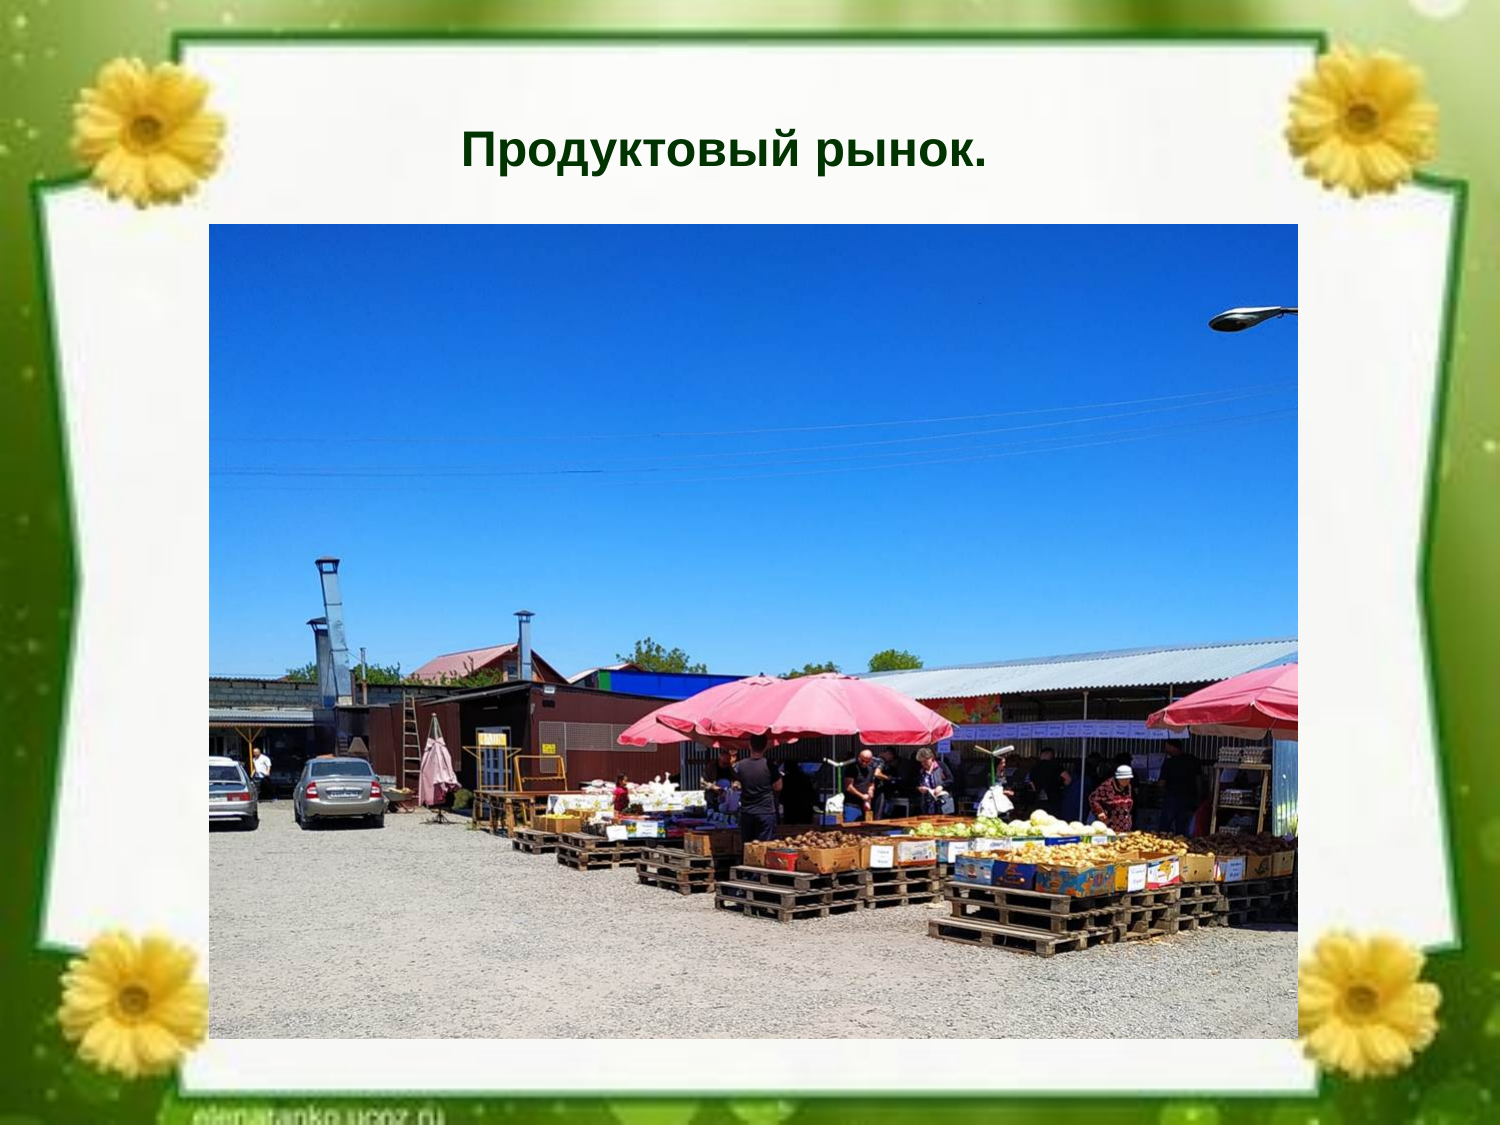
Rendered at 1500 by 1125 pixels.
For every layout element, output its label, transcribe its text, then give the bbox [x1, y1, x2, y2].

picture [0, 0, 1500, 1125]
title Продуктовый рынок. [236, 116, 1264, 178]
